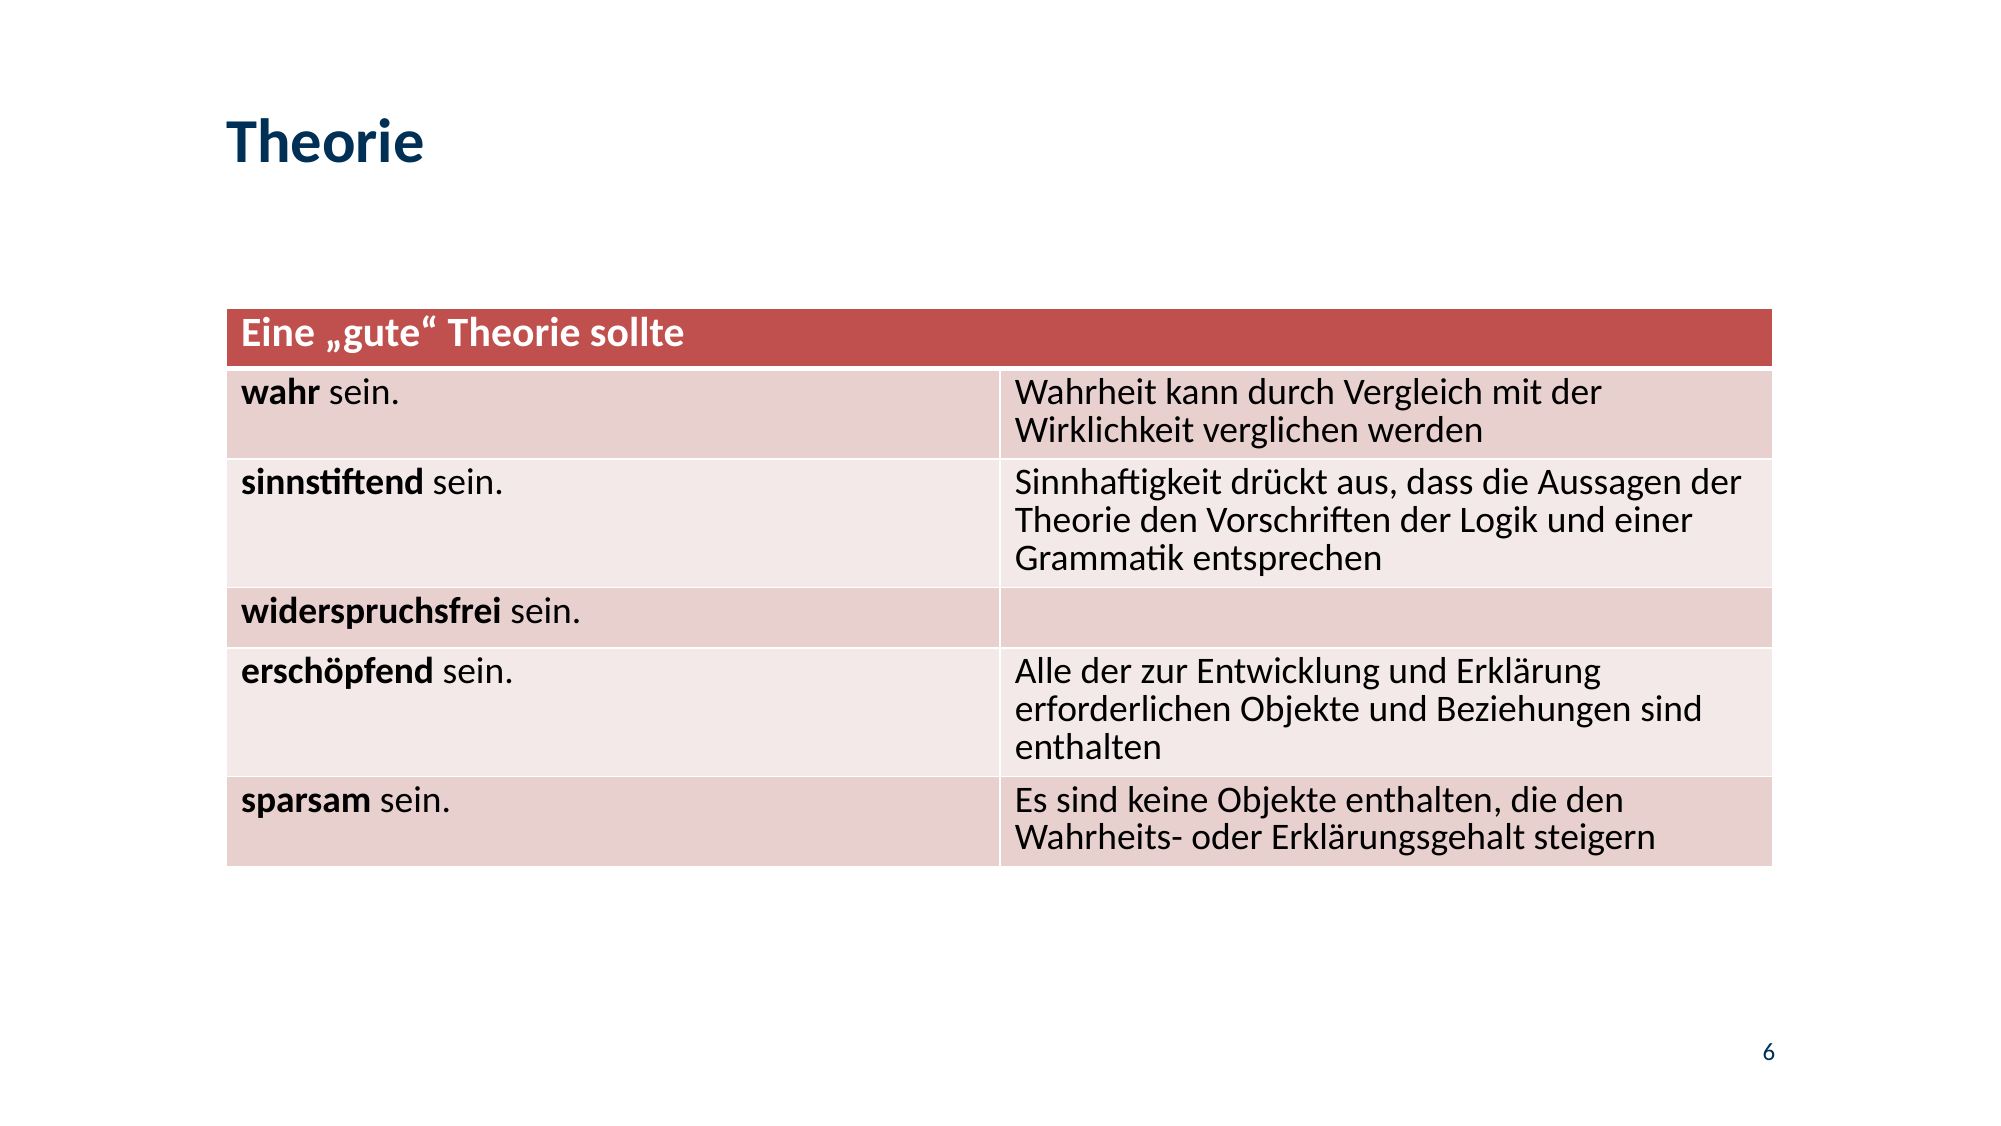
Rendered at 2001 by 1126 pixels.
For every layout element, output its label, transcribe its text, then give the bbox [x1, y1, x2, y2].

table_cell sinnstiftend sein. [227, 460, 999, 587]
title Theorie [226, 100, 1286, 306]
table_cell erschöpfend sein. [227, 649, 999, 776]
table_header Eine „gute“ Theorie sollte [227, 309, 1772, 366]
table_cell Sinnhaftigkeit drückt aus, dass die Aussagen der Theorie den Vorschriften der Logik und einer Grammatik entsprechen [1001, 460, 1772, 587]
table_cell Alle der zur Entwicklung und Erklärung erforderlichen Objekte und Beziehungen sind enthalten [1001, 649, 1772, 776]
table_cell Es sind keine Objekte enthalten, die den Wahrheits- oder Erklärungsgehalt steigern [1001, 777, 1772, 866]
table_cell Wahrheit kann durch Vergleich mit der Wirklichkeit verglichen werden [1001, 371, 1772, 458]
table_cell widerspruchsfrei sein. [227, 588, 999, 647]
table_cell [1001, 588, 1772, 647]
table_cell wahr sein. [227, 371, 999, 458]
table_cell sparsam sein. [227, 777, 999, 866]
slide_number 6 [1544, 1035, 1776, 1066]
